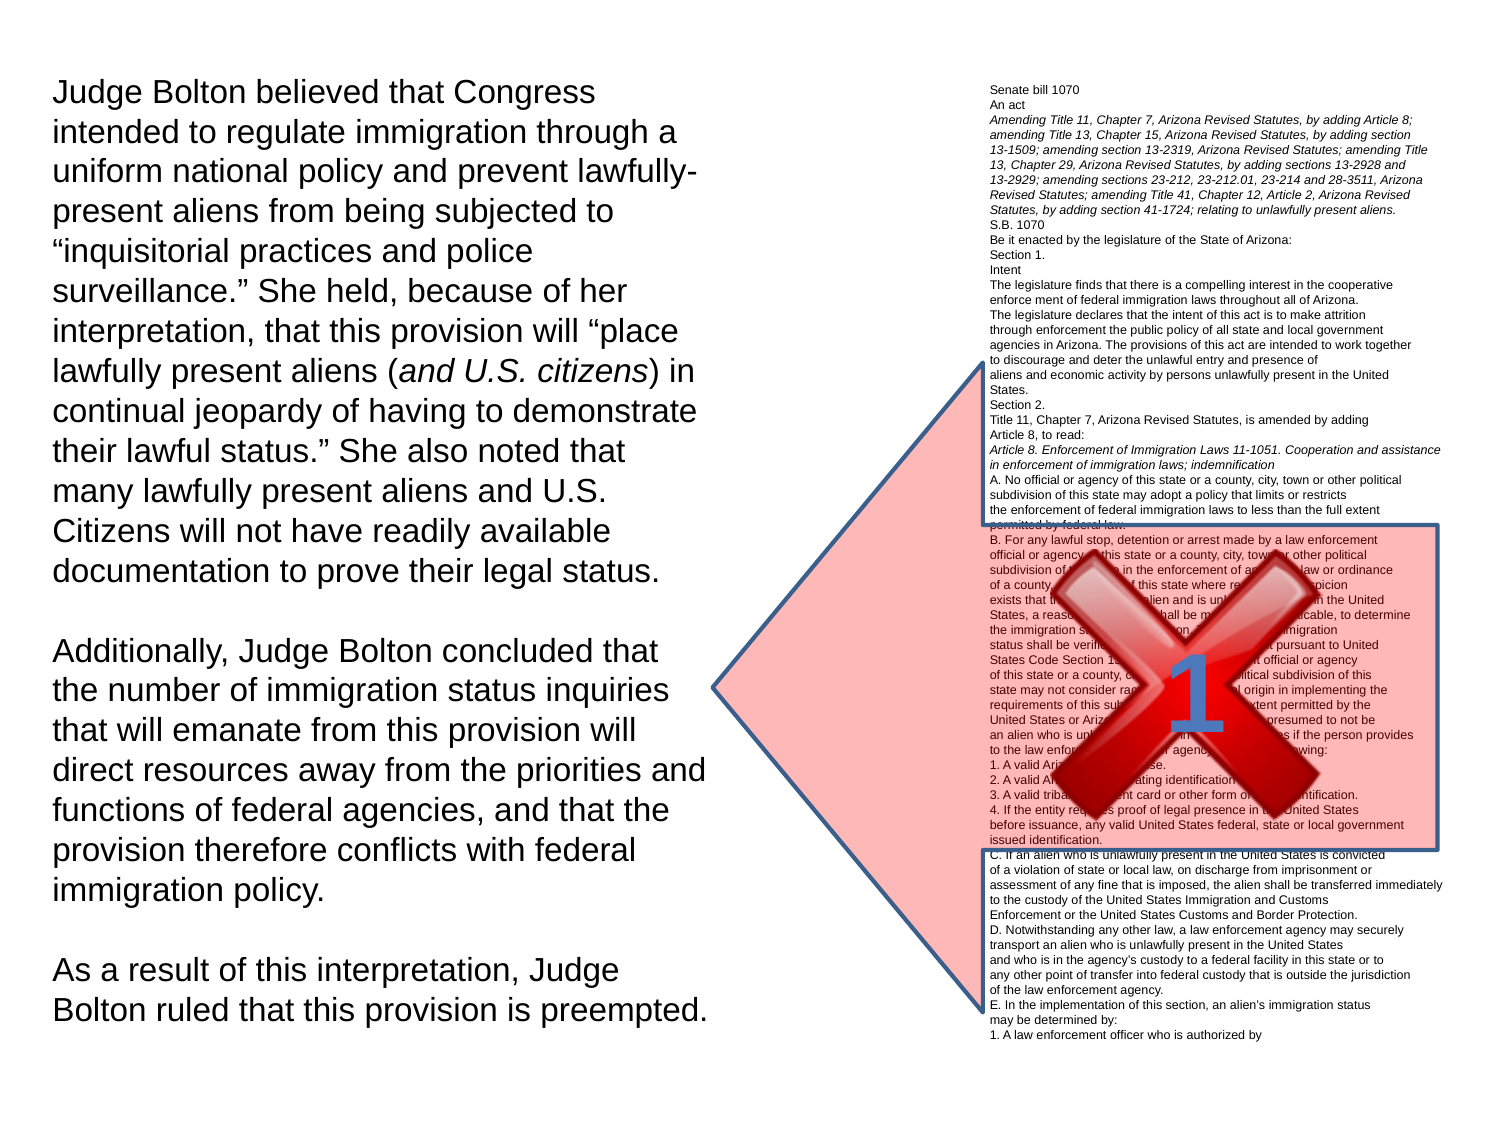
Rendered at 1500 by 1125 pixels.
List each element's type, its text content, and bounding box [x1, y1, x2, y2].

text_box [24, 0, 775, 150]
picture [1049, 549, 1324, 824]
text_box Senate bill 1070 An act Amending Title 11, Chapter 7, Arizona Revised Statutes, by adding Article 8; amending Title 13, Chapter 15, Arizona Revised Statutes, by adding section 13-1509; amending section 13-2319, Arizona Revised Statutes; amending Title 13, Chapter 29, Arizona Revised Statutes, by adding sections 13-2928 and 13-2929; amending sections 23-212, 23-212.01, 23-214 and 28-3511, Arizona Revised Statutes; amending Title 41, Chapter 12, Article 2, Arizona Revised Statutes, by adding section 41-1724; relating to unlawfully present aliens. S.B. 1070 Be it enacted by the legislature of the State of Arizona: Section 1. Intent The legislature finds that there is a compelling interest in the cooperative enforce ment of federal immigration laws throughout all of Arizona. The legislature declares that the intent of this act is to make attrition through enforcement the public policy of all state and local government agencies in Arizona. The provisions of this act are intended to work together to discourage and deter the unlawful entry and presence of aliens and economic activity by persons unlawfully present in the United States. Section 2. Title 11, Chapter 7, Arizona Revised Statutes, is amended by adding Article 8, to read: Article 8. Enforcement of Immigration Laws 11-1051. Cooperation and assistance in enforcement of immigration laws; indemnification A. No official or agency of this state or a county, city, town or other political subdivision of this state may adopt a policy that limits or restricts the enforcement of federal immigration laws to less than the full extent permitted by federal law. B. For any lawful stop, detention or arrest made by a law enforcement official or agency of this state or a county, city, town or other political subdivision of this state in the enforcement of any other law or ordinance of a county, city or town of this state where reasonable suspicion exists that the person is an alien and is unlawfully present in the United States, a reasonable attempt shall be made, when practicable, to determine the immigration status of the person. The person’s immigration status shall be verified with the federal government pursuant to United States Code Section 1373(c). A law enforcement official or agency of this state or a county, city, town or other political subdivision of this state may not consider race, color or national origin in implementing the requirements of this subsection except to the extent permitted by the United States or Arizona Constitution. A person is presumed to not be an alien who is unlawfully present in the United States if the person provides to the law enforcement officer or agency any of the following: 1. A valid Arizona driver license. 2. A valid Arizona nonoperating identification license. 3. A valid tribal enrollment card or other form of tribal identification. 4. If the entity requires proof of legal presence in the United States before issuance, any valid United States federal, state or local government issued identification. C. If an alien who is unlawfully present in the United States is convicted of a violation of state or local law, on discharge from imprisonment or assessment of any fine that is imposed, the alien shall be transferred immediately to the custody of the United States Immigration and Customs Enforcement or the United States Customs and Border Protection. D. Notwithstanding any other law, a law enforcement agency may securely transport an alien who is unlawfully present in the United States and who is in the agency’s custody to a federal facility in this state or to any other point of transfer into federal custody that is outside the jurisdiction of the law enforcement agency. E. In the implementation of this section, an alien’s immigration status may be determined by: 1. A law enforcement officer who is authorized by [975, 74, 1463, 1050]
text_box Judge Bolton believed that Congress intended to regulate immigration through a uniform national policy and prevent lawfully-present aliens from being subjected to “inquisitorial practices and police surveillance.” She held, because of her interpretation, that this provision will “place lawfully present aliens (and U.S. citizens) in continual jeopardy of having to demonstrate their lawful status.” She also noted that many lawfully present aliens and U.S. Citizens will not have readily available documentation to prove their legal status. Additionally, Judge Bolton concluded that the number of immigration status inquiries that will emanate from this provision will direct resources away from the priorities and functions of federal agencies, and that the provision therefore conflicts with federal immigration policy. As a result of this interpretation, Judge Bolton ruled that this provision is preempted. [37, 62, 725, 1036]
text_box [710, 360, 1440, 1015]
